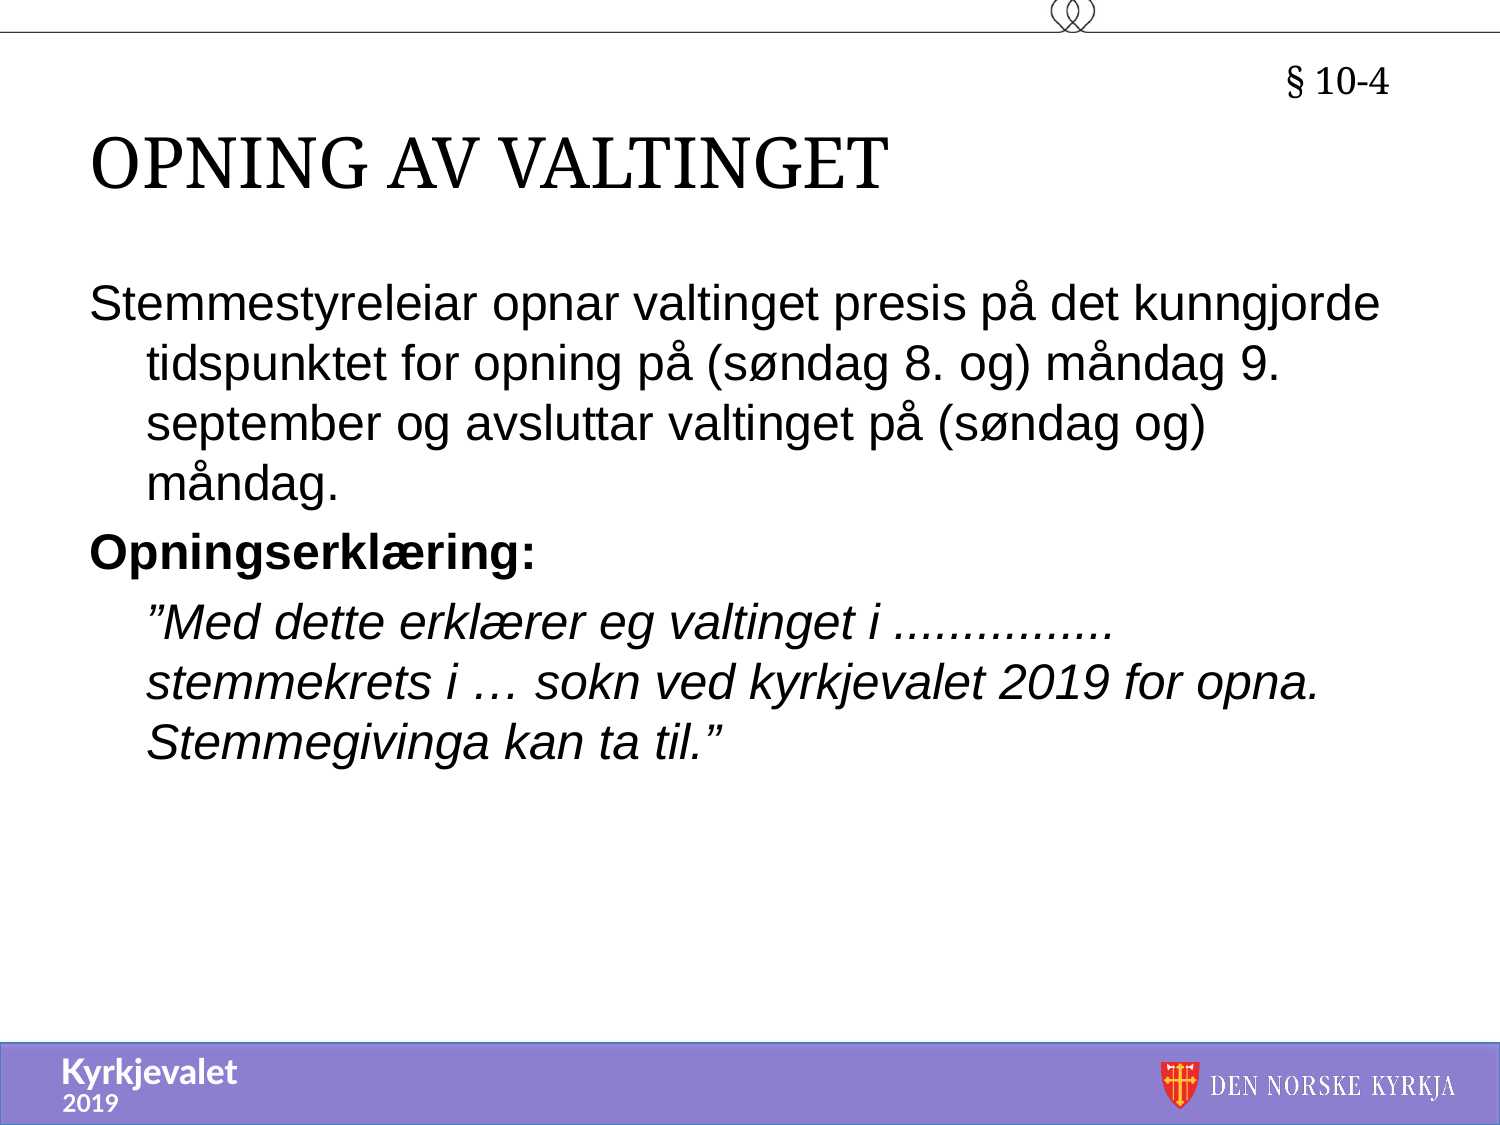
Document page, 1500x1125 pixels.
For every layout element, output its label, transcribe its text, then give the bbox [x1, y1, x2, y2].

picture [39, 1042, 271, 1124]
list Stemmestyreleiar opnar valtinget presis på det kunngjorde tidspunktet for opning på (søndag 8. og) måndag 9. september og avsluttar valtinget på (søndag og) måndag. Opningserklæring: ”Med dette erklærer eg valtinget i ................ stemmekrets i … sokn ved kyrkjevalet 2019 for opna. Stemmegivinga kan ta til.” [75, 262, 1425, 958]
list § 10-4 [1270, 49, 1476, 111]
picture [0, 0, 1500, 33]
title Opning av valtinget [75, 110, 1425, 262]
picture [1161, 1062, 1455, 1109]
